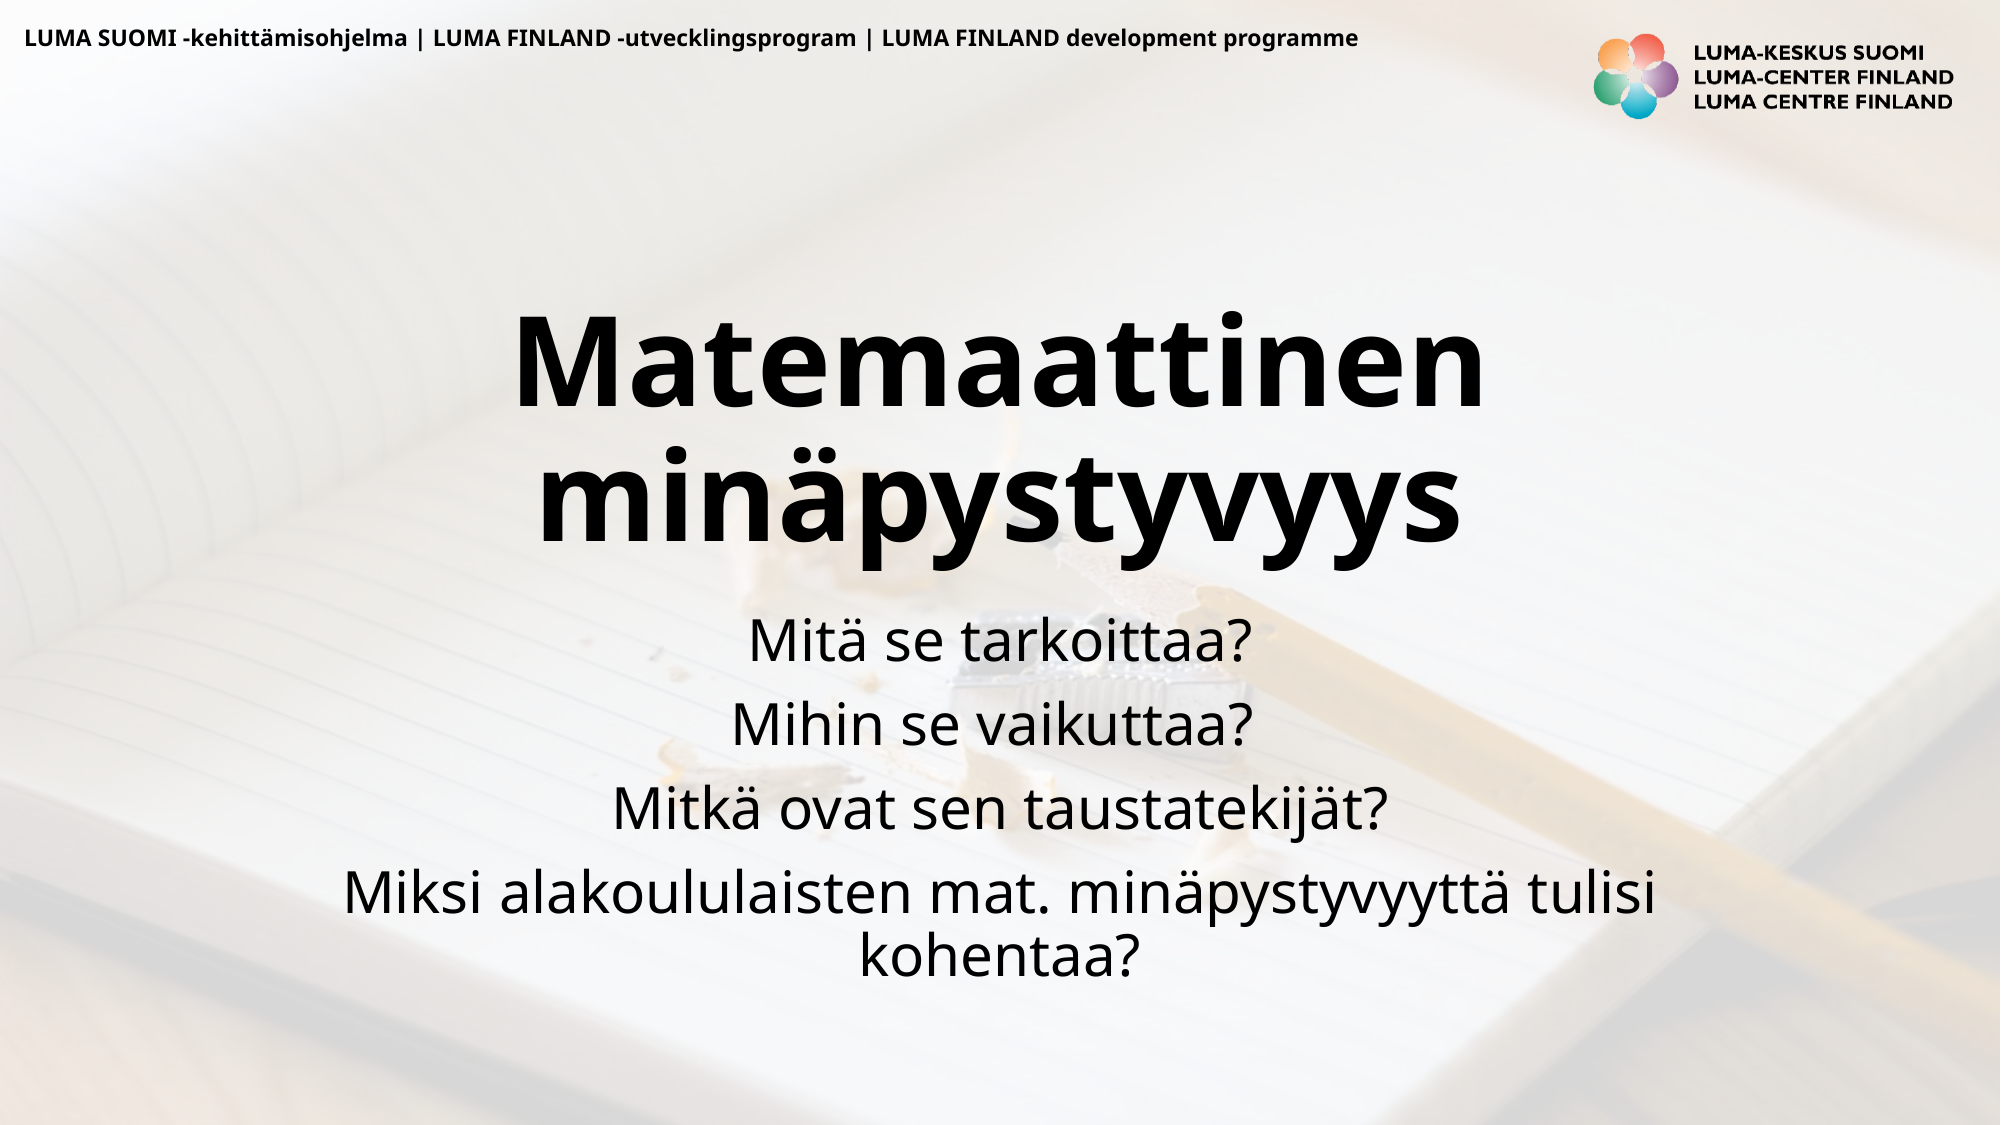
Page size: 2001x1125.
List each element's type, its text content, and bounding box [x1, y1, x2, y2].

picture [1579, 19, 1971, 133]
subtitle Mitä se tarkoittaa? Mihin se vaikuttaa? Mitkä ovat sen taustatekijät? Miksi alakoululaisten mat. minäpystyvyyttä tulisi kohentaa? [249, 604, 1750, 876]
title Matemaattinen minäpystyvyys [249, 184, 1750, 576]
